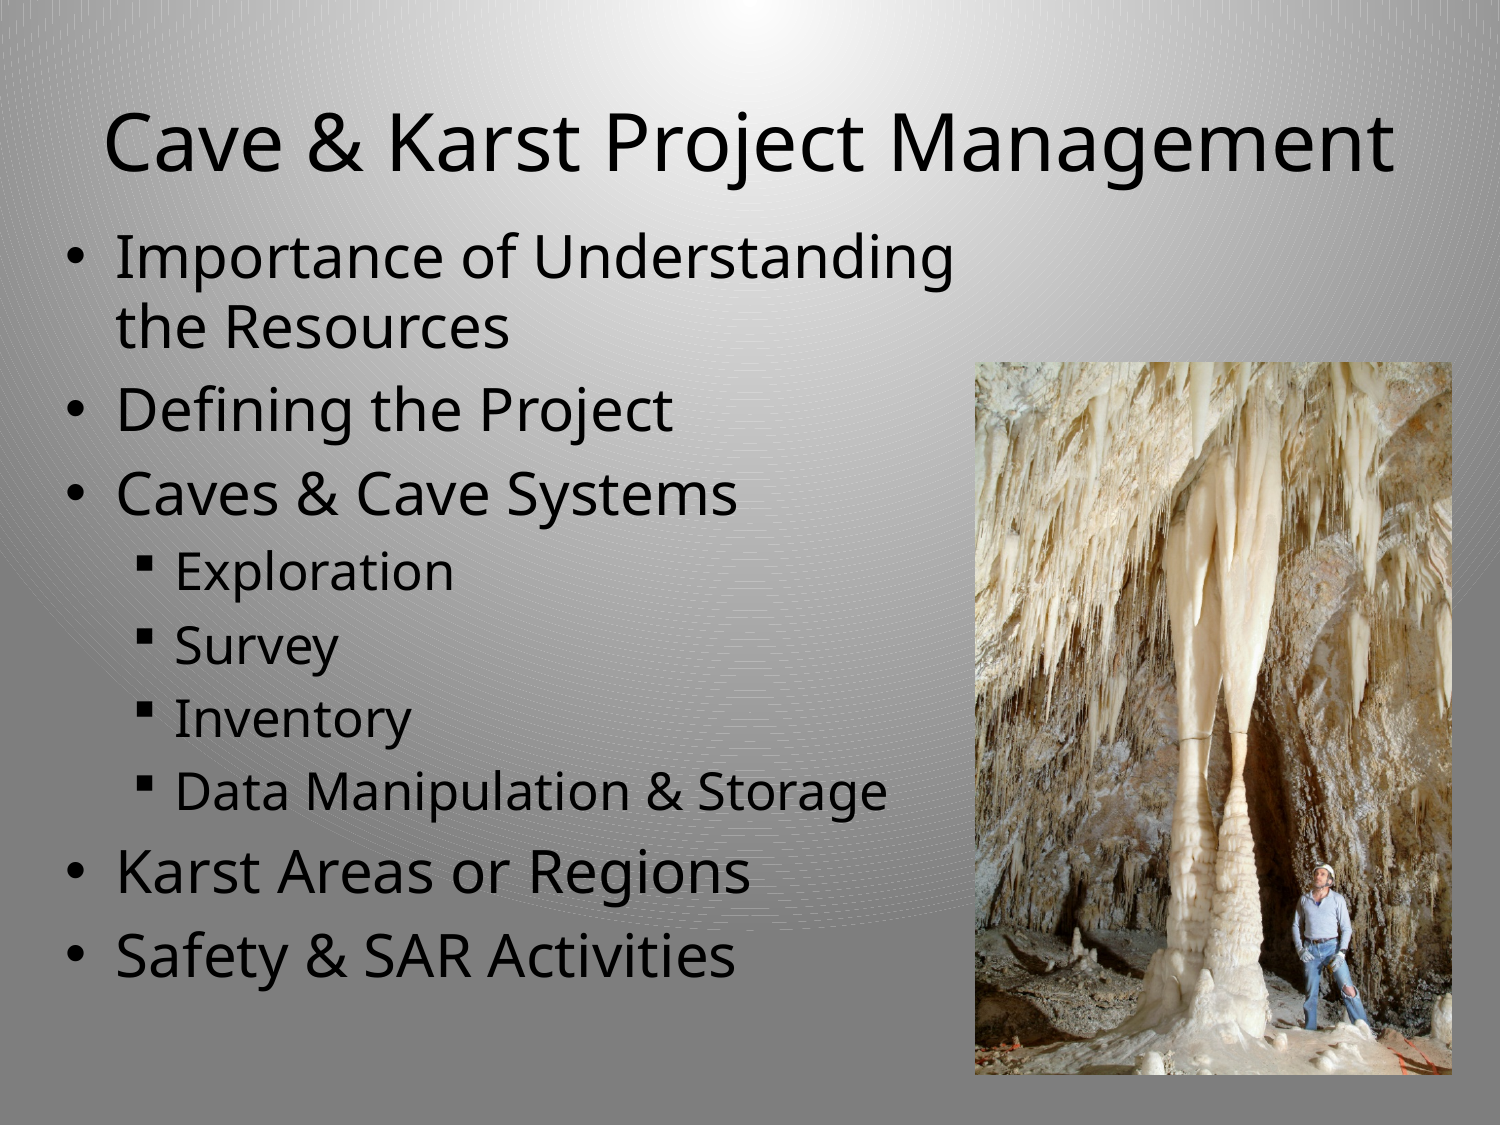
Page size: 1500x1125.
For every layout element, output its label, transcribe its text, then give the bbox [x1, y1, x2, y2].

title Cave & Karst Project Management [75, 45, 1425, 233]
picture [974, 362, 1452, 1076]
list Importance of Understanding the Resources Defining the Project Caves & Cave Systems Exploration Survey Inventory Data Manipulation & Storage Karst Areas or Regions Safety & SAR Activities [50, 224, 975, 1050]
